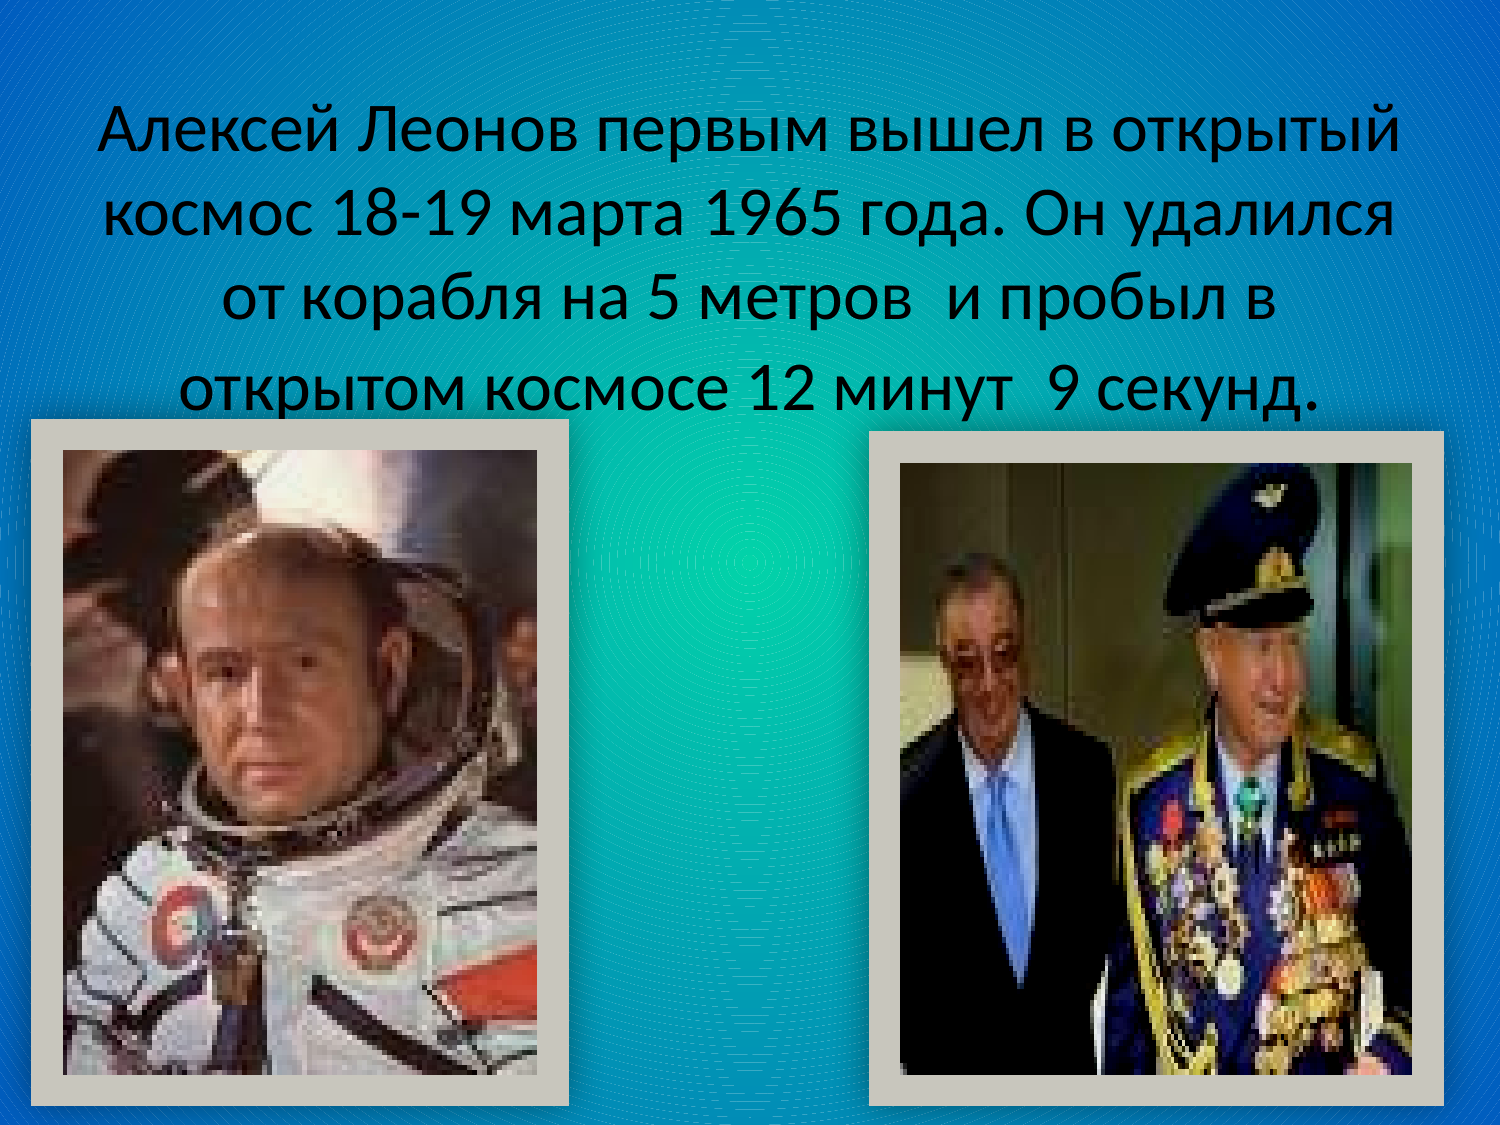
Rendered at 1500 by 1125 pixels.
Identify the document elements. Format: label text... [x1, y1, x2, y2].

picture [899, 462, 1413, 1076]
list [62, 449, 538, 1076]
title Алексей Леонов первым вышел в открытый космос 18-19 марта 1965 года. Он удалился от корабля на 5 метров и пробыл в открытом космосе 12 минут 9 секунд. [75, 45, 1425, 463]
